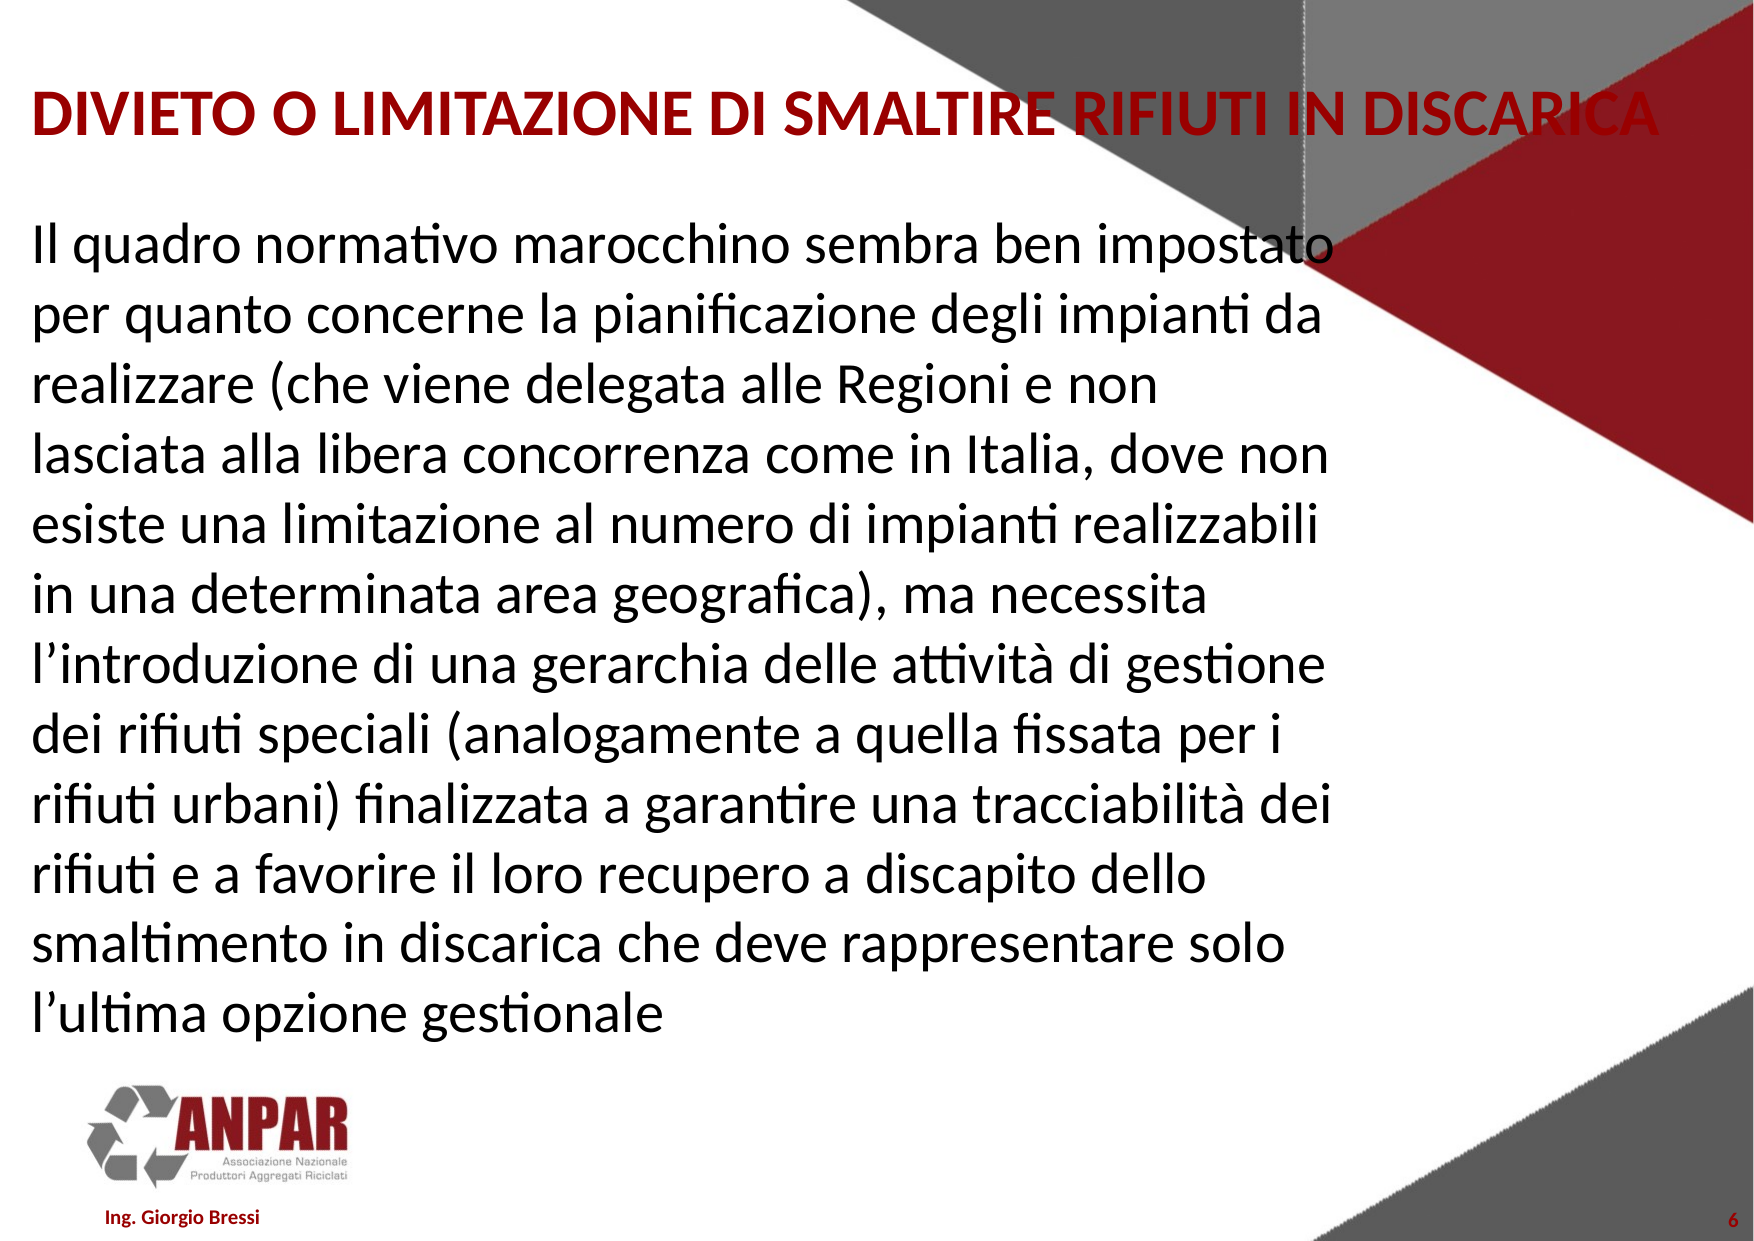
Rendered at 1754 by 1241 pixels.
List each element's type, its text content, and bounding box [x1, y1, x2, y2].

picture [0, 0, 1754, 1241]
title DIVIETO O LIMITAZIONE DI SMALTIRE RIFIUTI IN DISCARICA [14, 40, 1685, 177]
list Il quadro normativo marocchino sembra ben impostato per quanto concerne la pianificazione degli impianti da realizzare (che viene delegata alle Regioni e non lasciata alla libera concorrenza come in Italia, dove non esiste una limitazione al numero di impianti realizzabili in una determinata area geografica), ma necessita l’introduzione di una gerarchia delle attività di gestione dei rifiuti speciali (analogamente a quella fissata per i rifiuti urbani) finalizzata a garantire una tracciabilità dei rifiuti e a favorire il loro recupero a discapito dello smaltimento in discarica che deve rappresentare solo l’ultima opzione gestionale [14, 196, 1365, 945]
